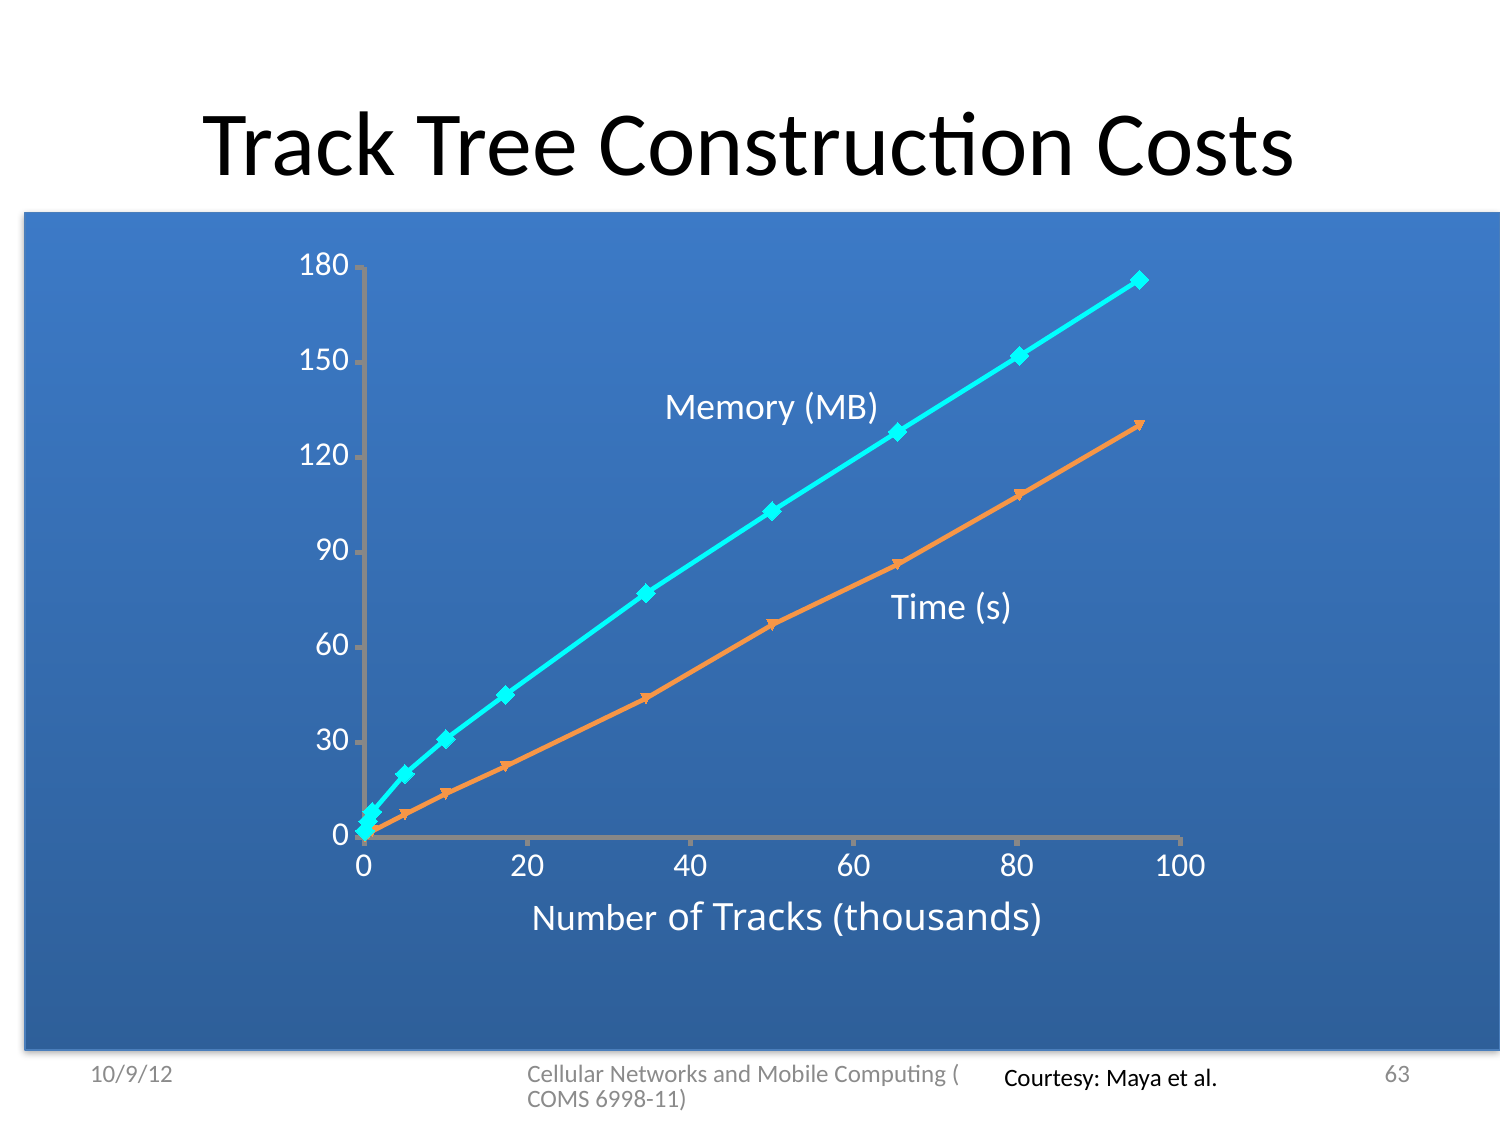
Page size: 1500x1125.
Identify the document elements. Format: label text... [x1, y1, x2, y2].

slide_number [75, 1042, 425, 1103]
text_box Number of Tracks (thousands) [517, 907, 1057, 946]
text_box [46, 234, 754, 1066]
text_box Courtesy: Maya et al. [989, 1054, 1234, 1100]
slide_number 63 [1074, 1042, 1425, 1103]
text_box [24, 212, 149, 1051]
chart [278, 237, 1226, 899]
text_box [654, 212, 1500, 1051]
title Track Tree Construction Costs [75, 45, 1425, 233]
footer Cellular Networks and Mobile Computing (COMS 6998-11) [512, 1042, 988, 1103]
